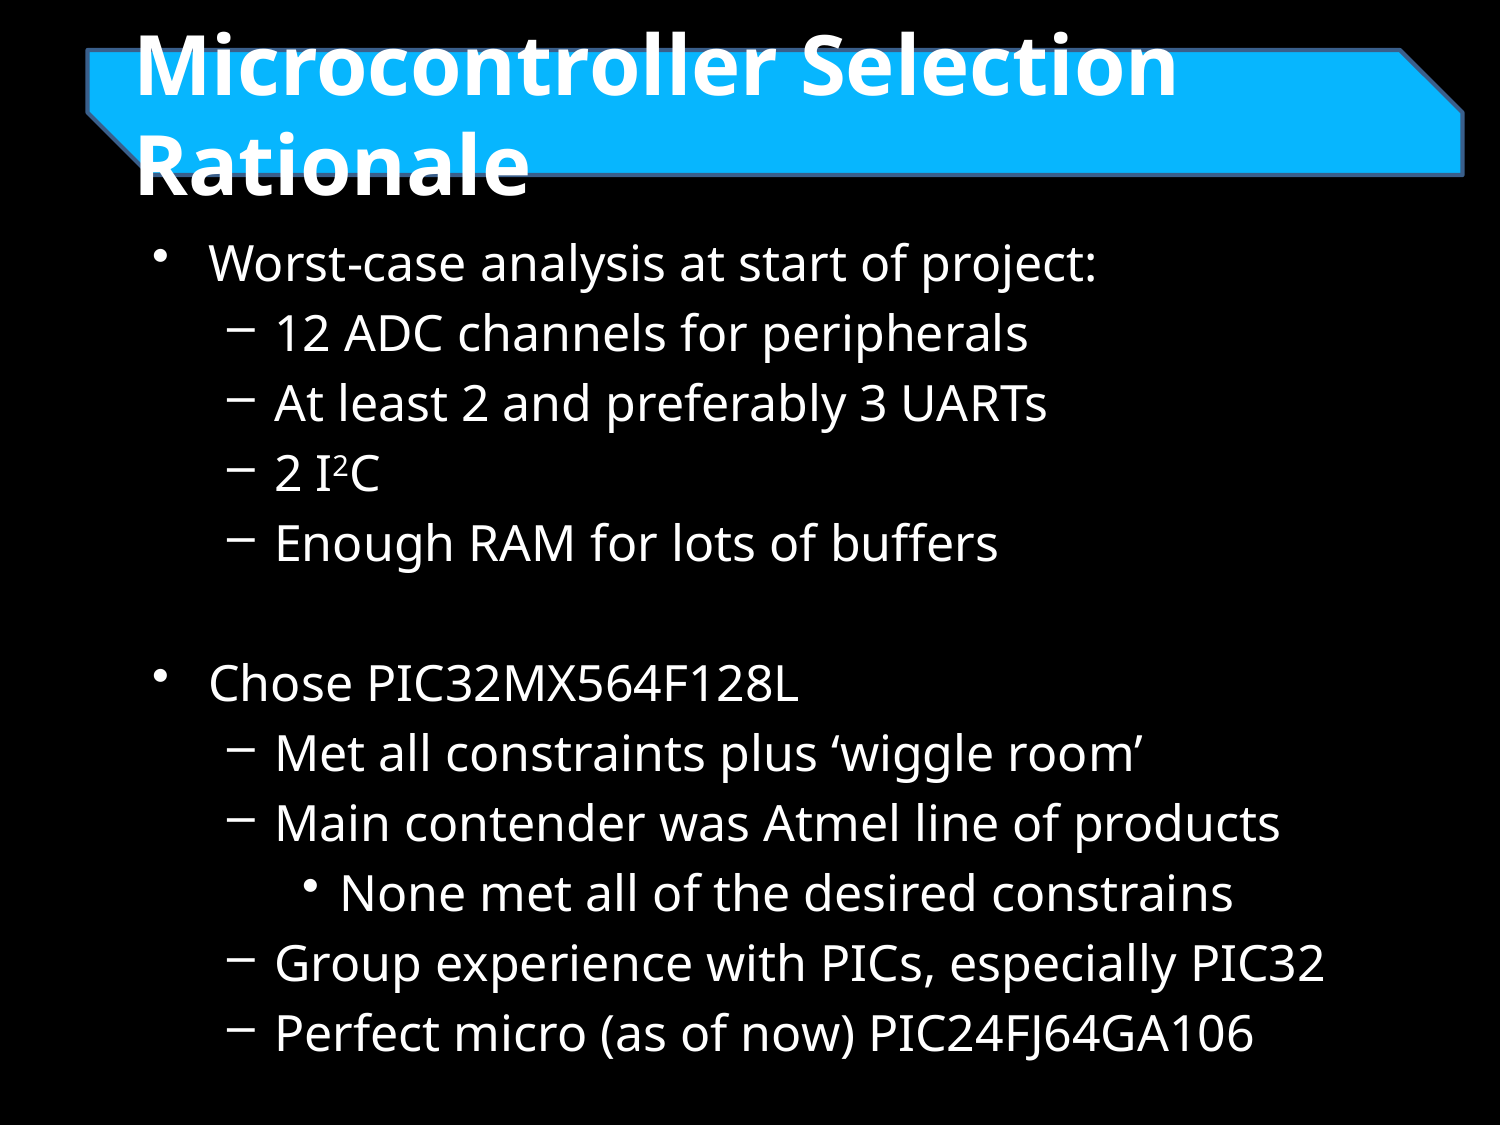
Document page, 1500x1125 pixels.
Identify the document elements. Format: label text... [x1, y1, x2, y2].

text_box Worst-case analysis at start of project: 12 ADC channels for peripherals At least 2 and preferably 3 UARTs 2 I2C Enough RAM for lots of buffers Chose PIC32MX564F128L Met all constraints plus ‘wiggle room’ Main contender was Atmel line of products None met all of the desired constrains Group experience with PICs, especially PIC32 Perfect micro (as of now) PIC24FJ64GA106 [137, 223, 1350, 1049]
text_box Microcontroller Selection Rationale [85, 47, 1465, 178]
